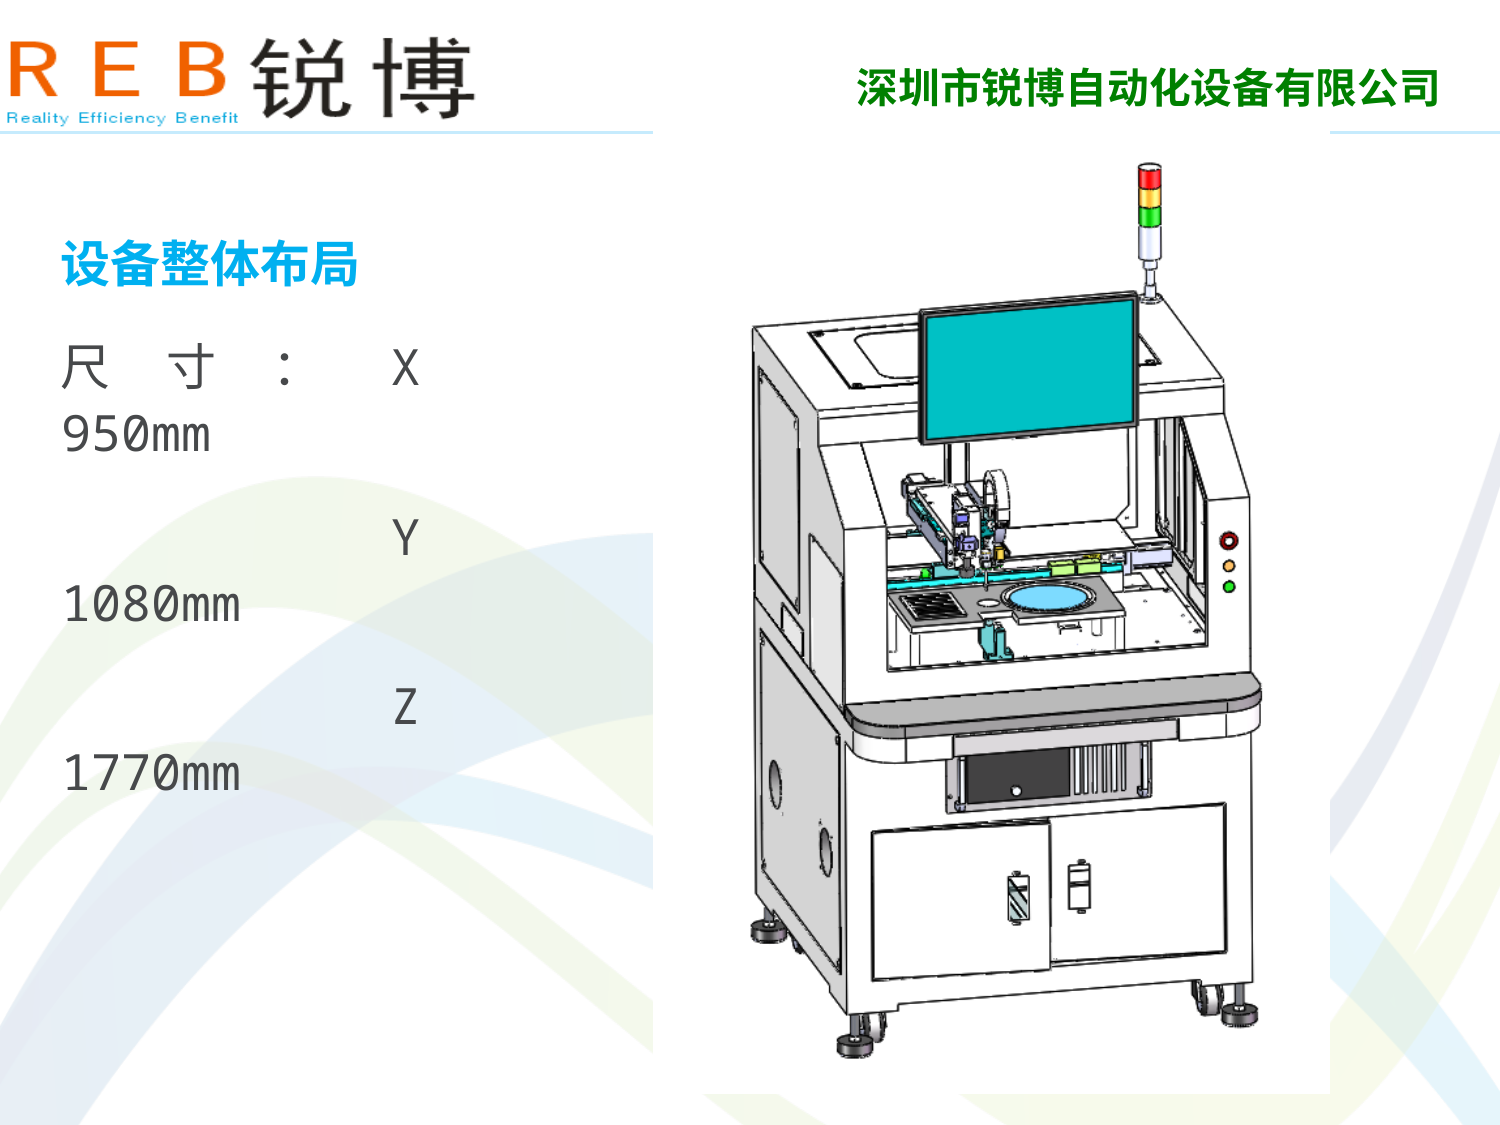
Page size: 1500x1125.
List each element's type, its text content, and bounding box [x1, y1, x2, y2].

list 设备整体布局 尺寸：X 950mm Y 1080mm Z 1770mm [45, 218, 436, 751]
picture [653, 130, 1330, 1095]
title 深圳市锐博自动化设备有限公司 [797, 54, 1500, 126]
picture [0, 30, 482, 132]
